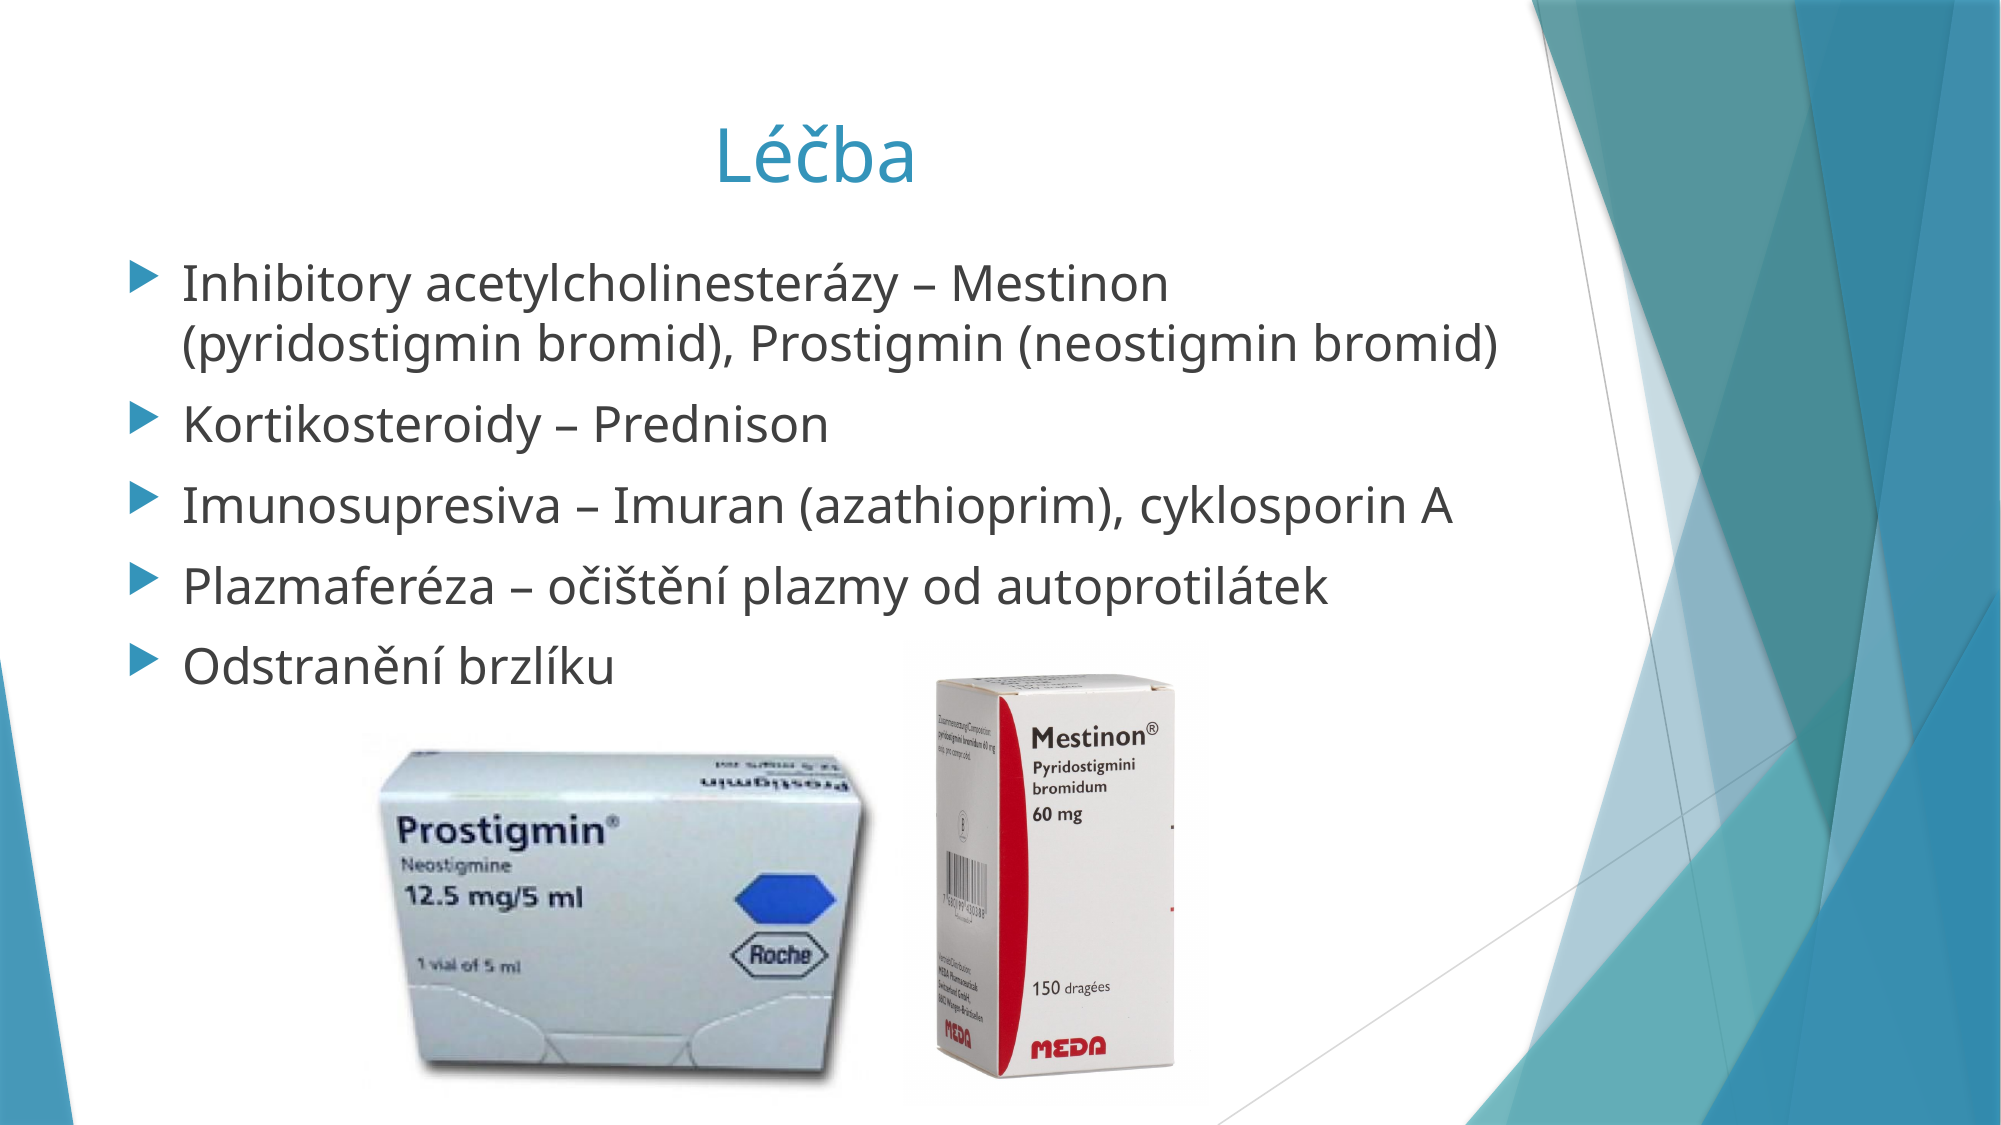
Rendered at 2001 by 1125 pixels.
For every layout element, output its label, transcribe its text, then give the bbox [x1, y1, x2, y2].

picture [362, 640, 1210, 1107]
title Léčba [111, 99, 1522, 244]
list Inhibitory acetylcholinesterázy – Mestinon (pyridostigmin bromid), Prostigmin (neostigmin bromid) Kortikosteroidy – Prednison Imunosupresiva – Imuran (azathioprim), cyklosporin A Plazmaferéza – očištění plazmy od autoprotilátek Odstranění brzlíku [111, 244, 1522, 1025]
